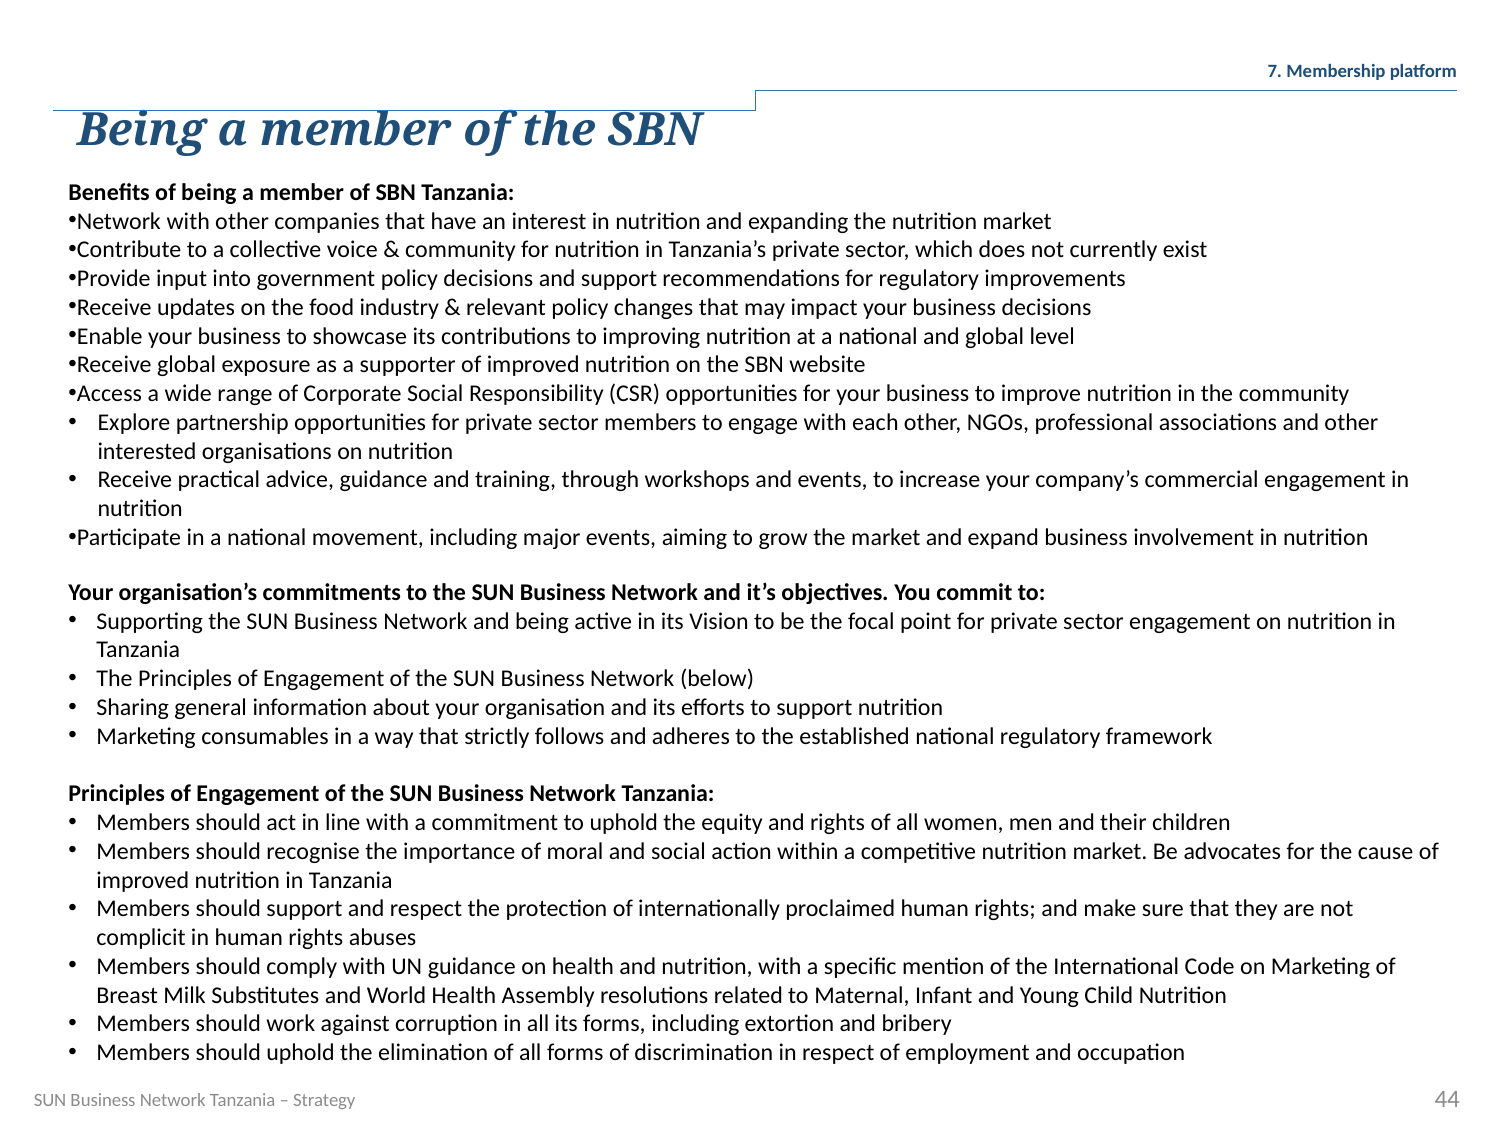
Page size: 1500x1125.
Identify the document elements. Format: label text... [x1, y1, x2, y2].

text_box 7. Membership platform [1096, 40, 1457, 90]
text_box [53, 90, 1457, 111]
text_box Being a member of the SBN [62, 92, 1466, 220]
text_box Your organisation’s commitments to the SUN Business Network and it’s objectives. You commit to: Supporting the SUN Business Network and being active in its Vision to be the focal point for private sector engagement on nutrition in Tanzania The Principles of Engagement of the SUN Business Network (below) Sharing general information about your organisation and its efforts to support nutrition Marketing consumables in a way that strictly follows and adheres to the established national regulatory framework Principles of Engagement of the SUN Business Network Tanzania: Members should act in line with a commitment to uphold the equity and rights of all women, men and their children Members should recognise the importance of moral and social action within a competitive nutrition market. Be advocates for the cause of improved nutrition in Tanzania Members should support and respect the protection of internationally proclaimed human rights; and make sure that they are not complicit in human rights abuses Members should comply with UN guidance on health and nutrition, with a specific mention of the International Code on Marketing of Breast Milk Substitutes and World Health Assembly resolutions related to Maternal, Infant and Young Child Nutrition Members should work against corruption in all its forms, including extortion and bribery Members should uphold the elimination of all forms of discrimination in respect of employment and occupation [52, 568, 1458, 941]
text_box Benefits of being a member of SBN Tanzania: Network with other companies that have an interest in nutrition and expanding the nutrition market Contribute to a collective voice & community for nutrition in Tanzania’s private sector, which does not currently exist Provide input into government policy decisions and support recommendations for regulatory improvements Receive updates on the food industry & relevant policy changes that may impact your business decisions Enable your business to showcase its contributions to improving nutrition at a national and global level Receive global exposure as a supporter of improved nutrition on the SBN website Access a wide range of Corporate Social Responsibility (CSR) opportunities for your business to improve nutrition in the community Explore partnership opportunities for private sector members to engage with each other, NGOs, professional associations and other interested organisations on nutrition Receive practical advice, guidance and training, through workshops and events, to increase your company’s commercial engagement in nutrition Participate in a national movement, including major events, aiming to grow the market and expand business involvement in nutrition [52, 168, 1458, 485]
